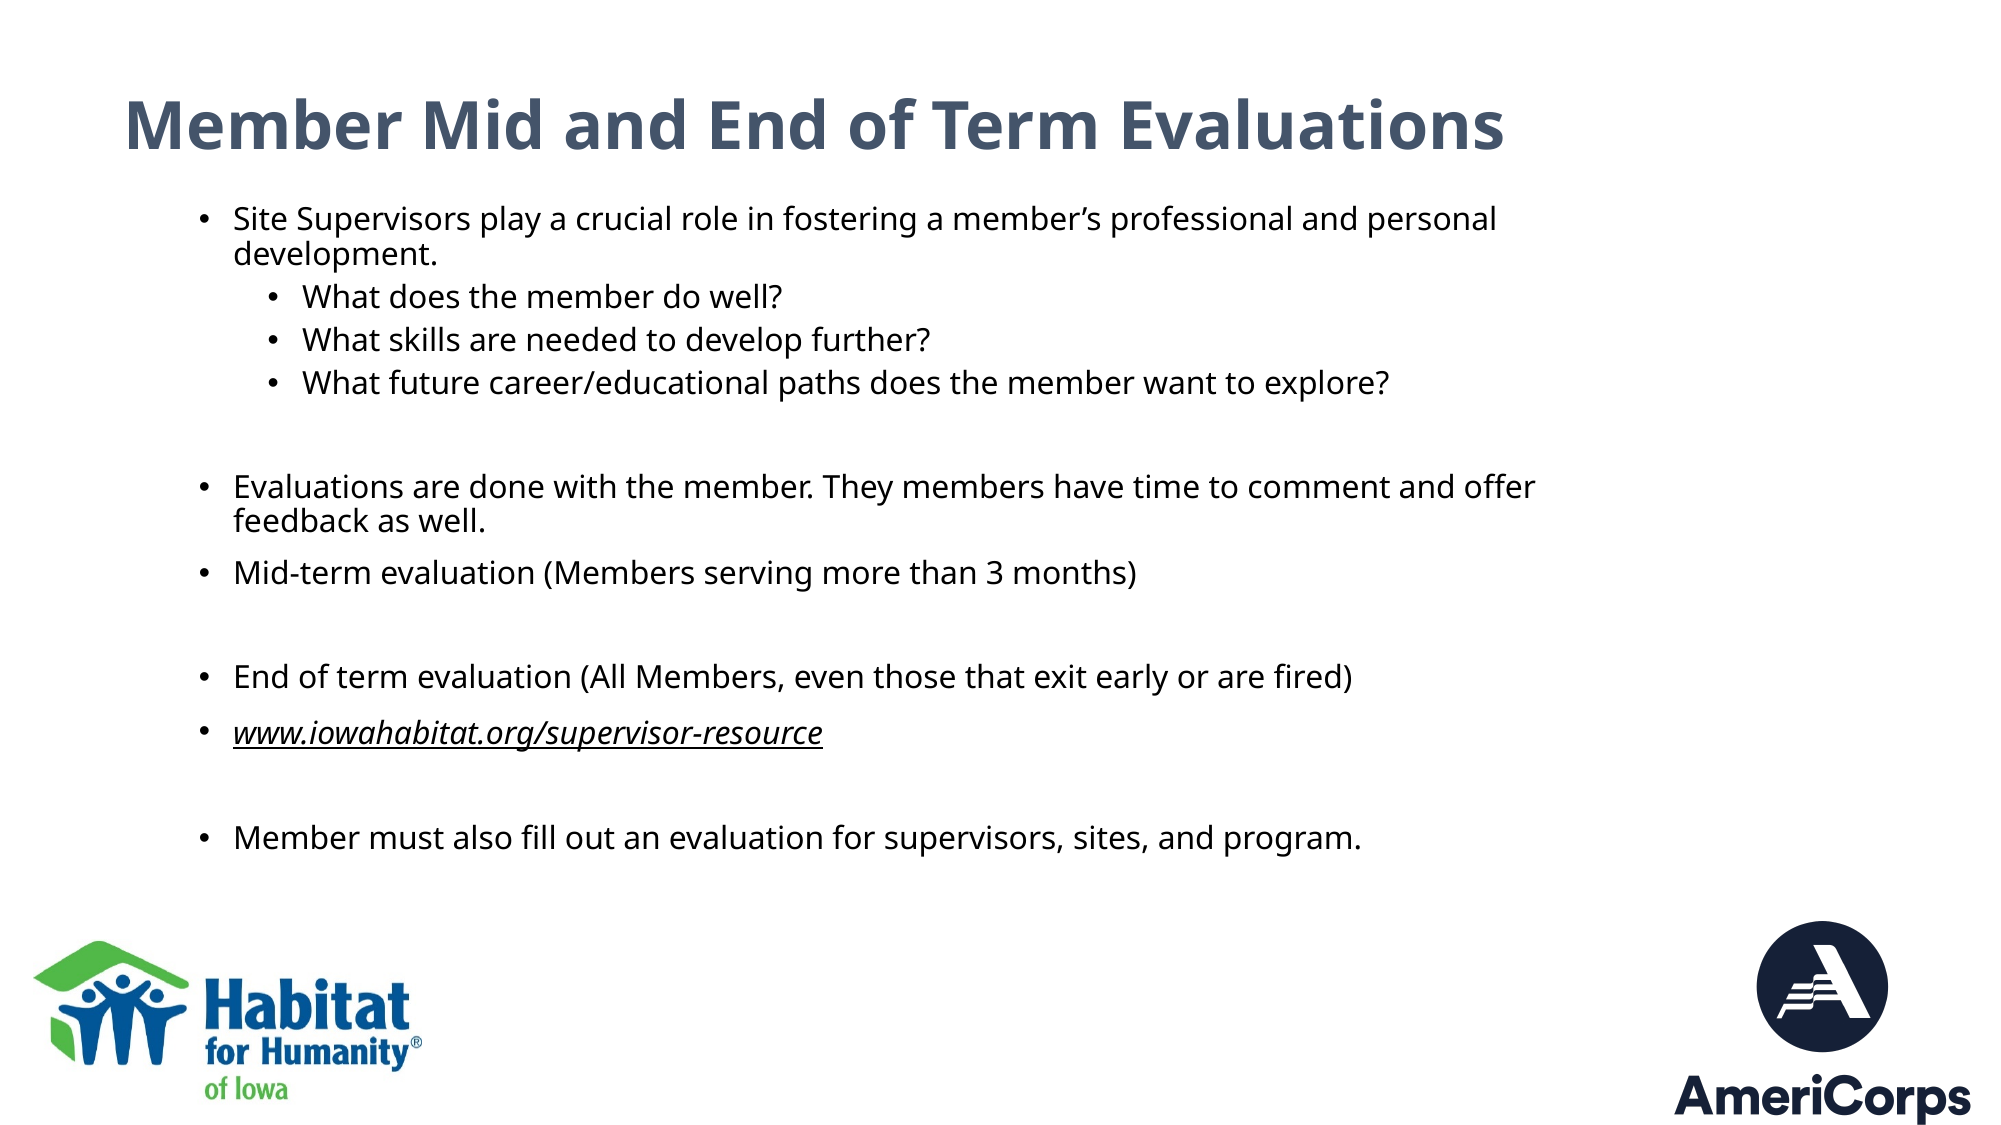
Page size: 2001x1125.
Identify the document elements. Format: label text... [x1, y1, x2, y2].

picture [33, 939, 422, 1113]
list Site Supervisors play a crucial role in fostering a member’s professional and personal development. What does the member do well? What skills are needed to develop further? What future career/educational paths does the member want to explore? Evaluations are done with the member. They members have time to comment and offer feedback as well. Mid-term evaluation (Members serving more than 3 months) End of term evaluation (All Members, even those that exit early or are fired) www.iowahabitat.org/supervisor-resource Member must also fill out an evaluation for supervisors, sites, and program. [183, 195, 1650, 865]
picture [1674, 921, 1971, 1125]
title Member Mid and End of Term Evaluations [108, 33, 1718, 222]
